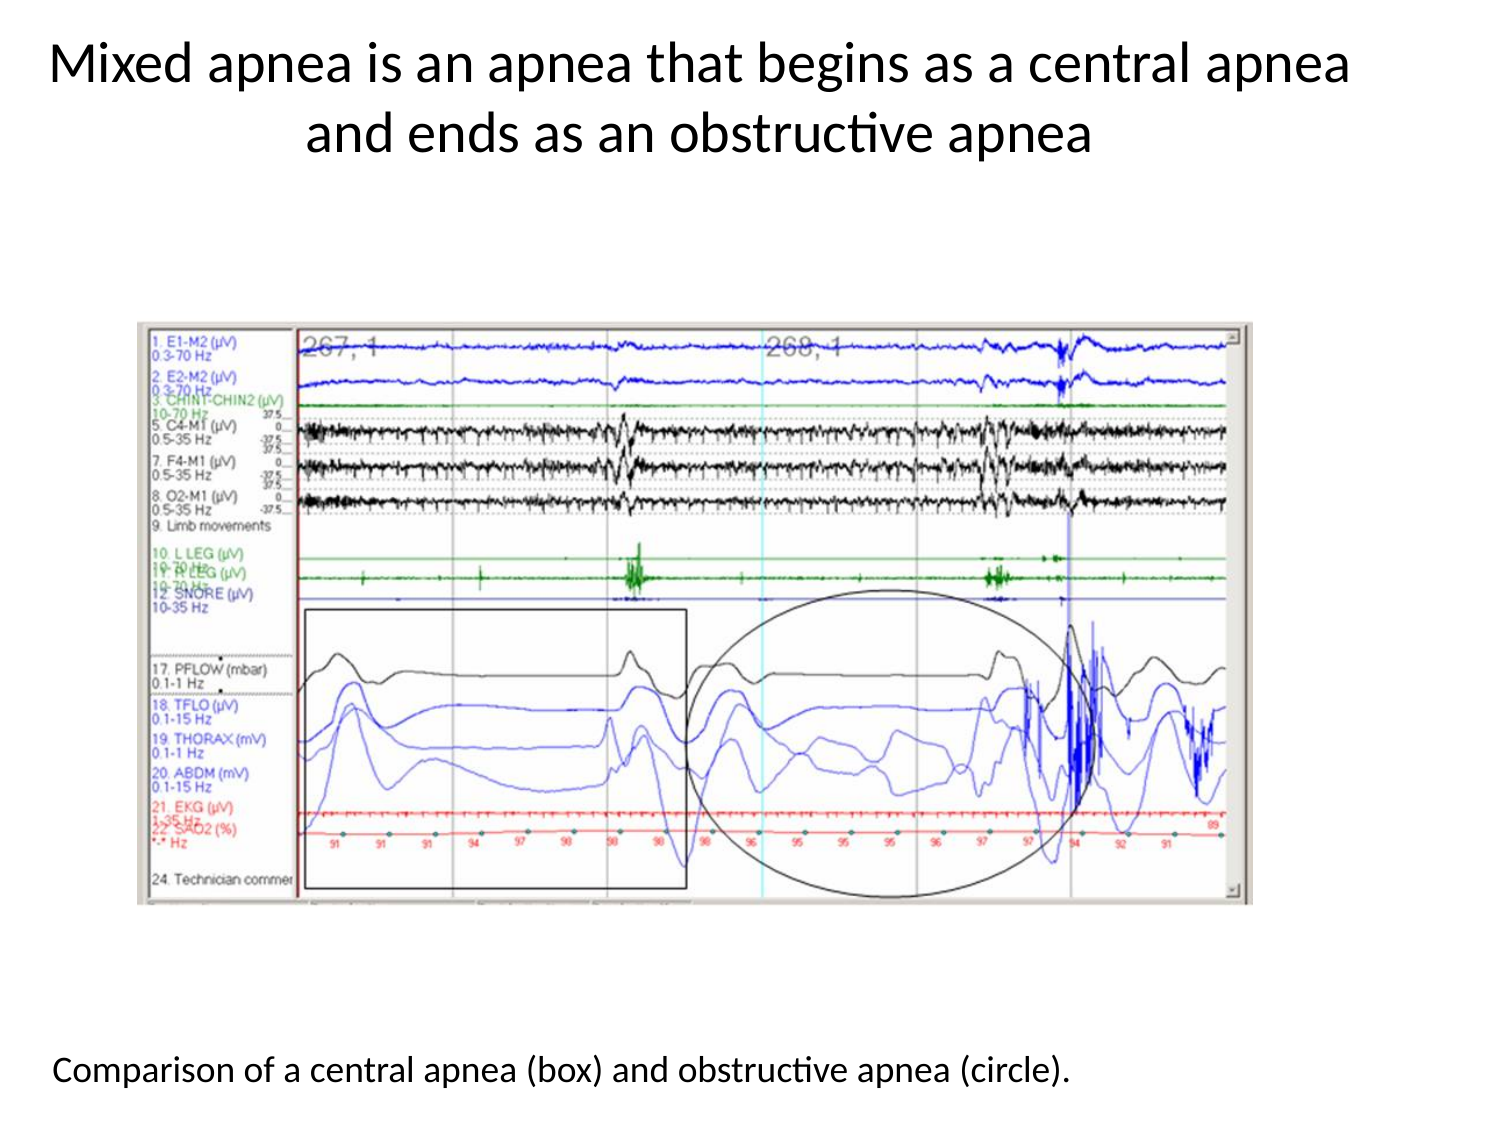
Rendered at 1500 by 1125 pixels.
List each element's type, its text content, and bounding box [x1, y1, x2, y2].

title Mixed apnea is an apnea that begins as a central apnea and ends as an obstructive apnea [24, 0, 1375, 188]
text_box Comparison of a central apnea (box) and obstructive apnea (circle). [37, 1037, 1500, 1098]
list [137, 180, 1253, 1018]
